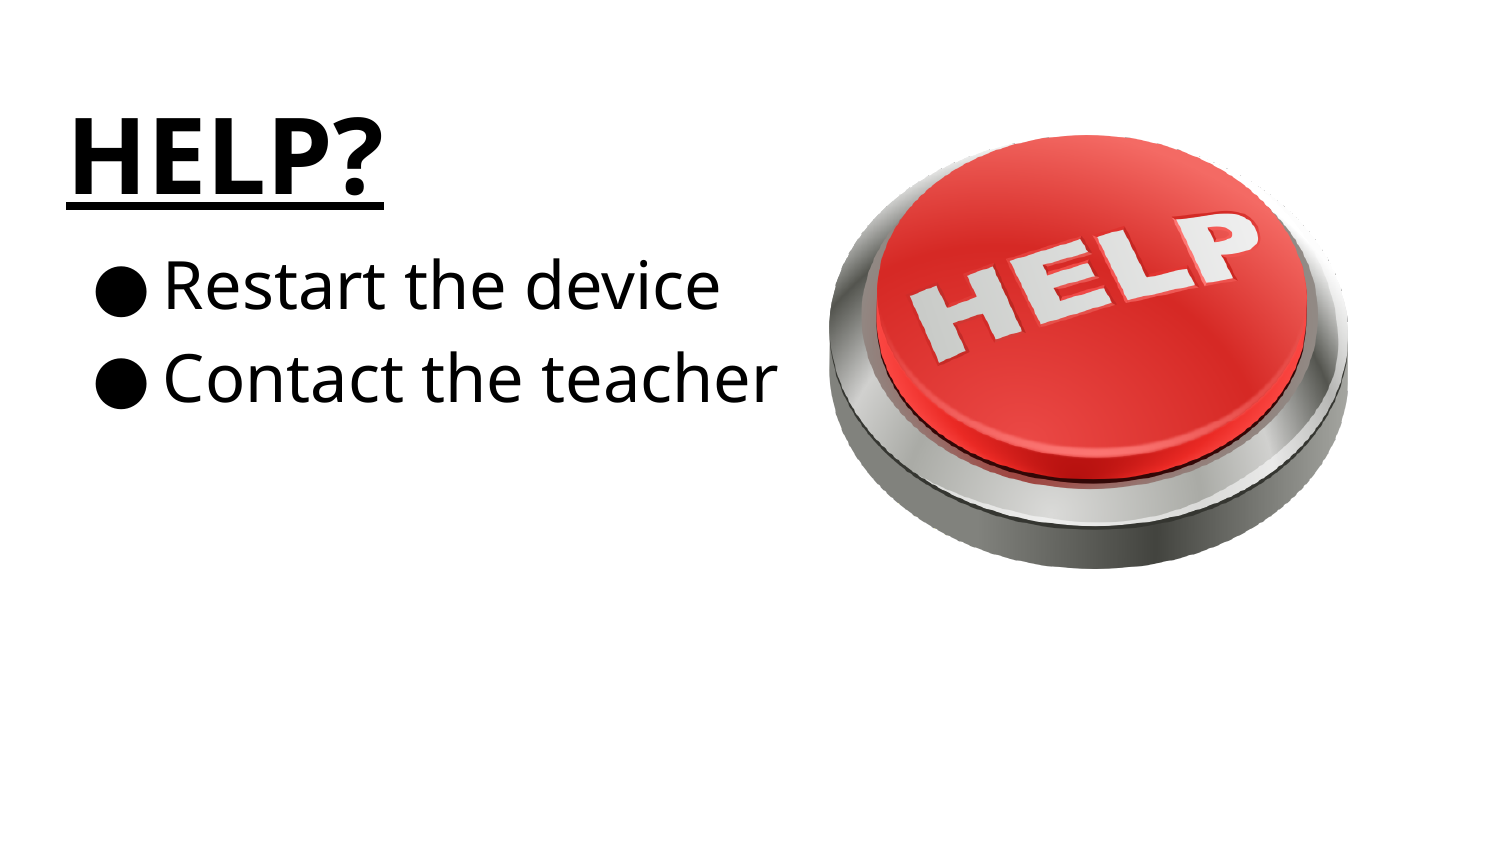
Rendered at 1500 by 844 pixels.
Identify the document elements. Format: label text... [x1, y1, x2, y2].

picture [828, 92, 1348, 612]
title HELP? [51, 72, 1449, 167]
text_box Restart the device Contact the teacher [72, 216, 818, 401]
